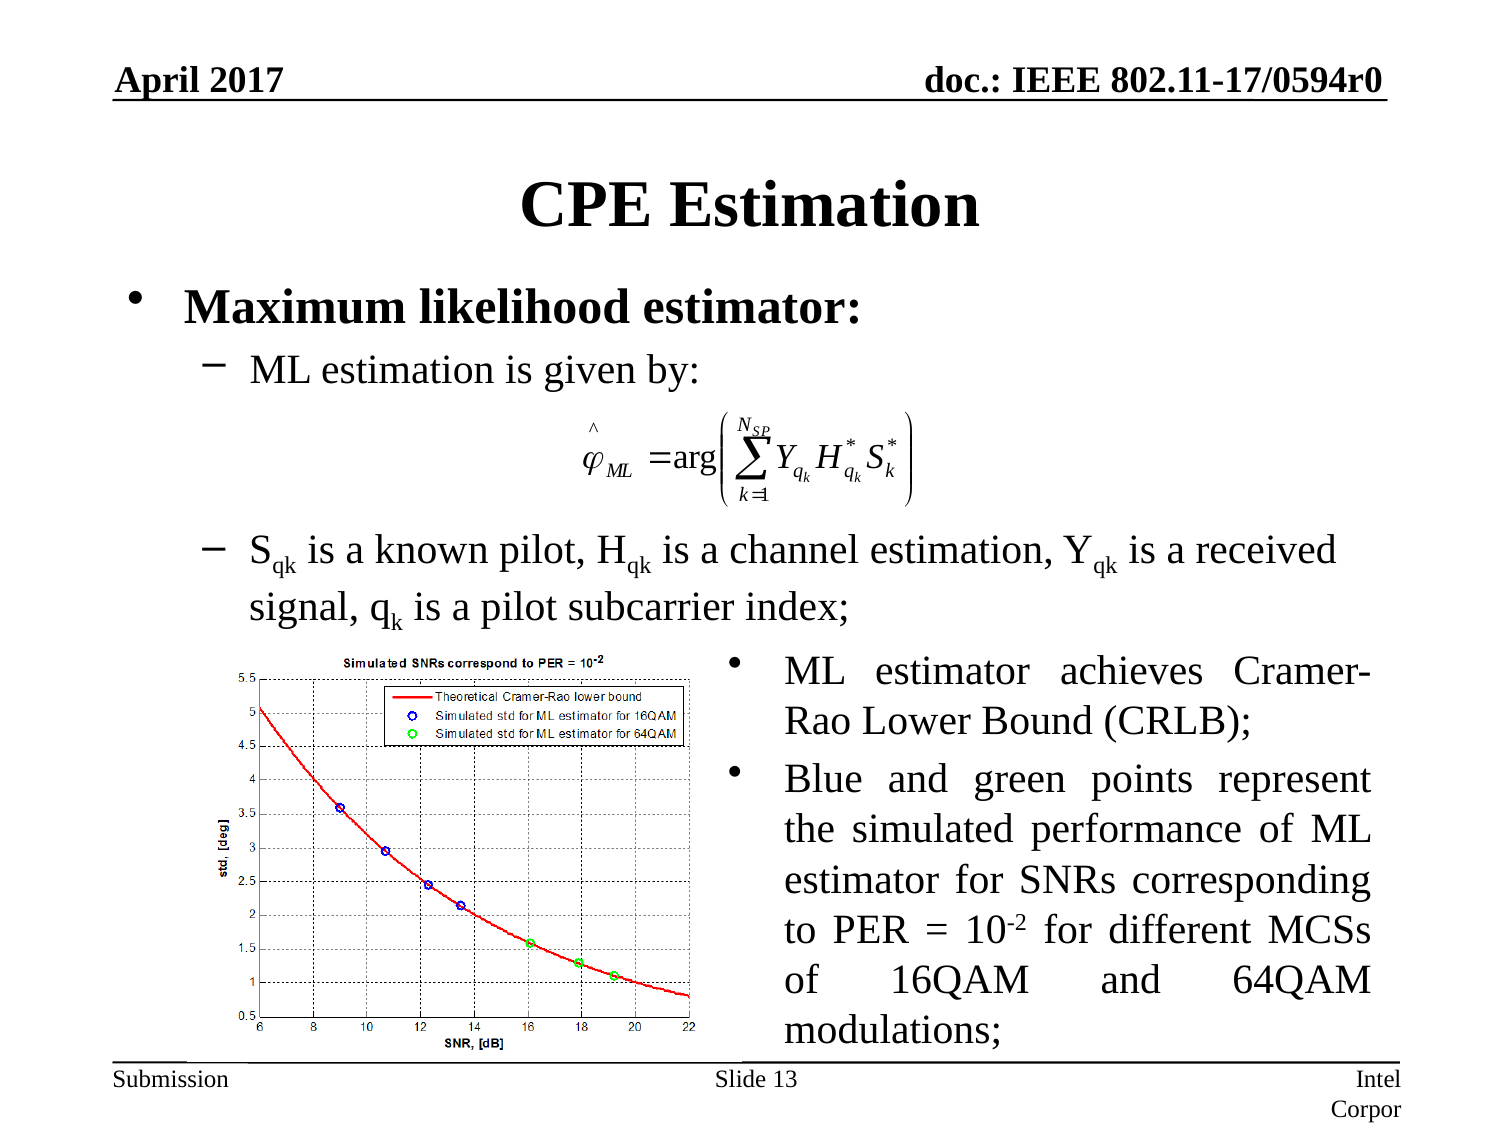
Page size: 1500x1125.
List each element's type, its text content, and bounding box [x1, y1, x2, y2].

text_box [577, 404, 923, 516]
text_box ML estimator achieves Cramer-Rao Lower Bound (CRLB); Blue and green points represent the simulated performance of ML estimator for SNRs corresponding to PER = 10-2 for different MCSs of 16QAM and 64QAM modulations; [712, 635, 1388, 1047]
text_box Sqk is a known pilot, Hqk is a channel estimation, Yqk is a received signal, qk is a pilot subcarrier index; [112, 514, 1388, 657]
picture [187, 647, 742, 1063]
slide_number Slide 13 [712, 1062, 800, 1093]
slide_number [114, 54, 316, 100]
title CPE Estimation [112, 112, 1388, 265]
list Maximum likelihood estimator: ML estimation is given by: [112, 265, 1388, 409]
footer Intel Corporation [1325, 1062, 1402, 1093]
